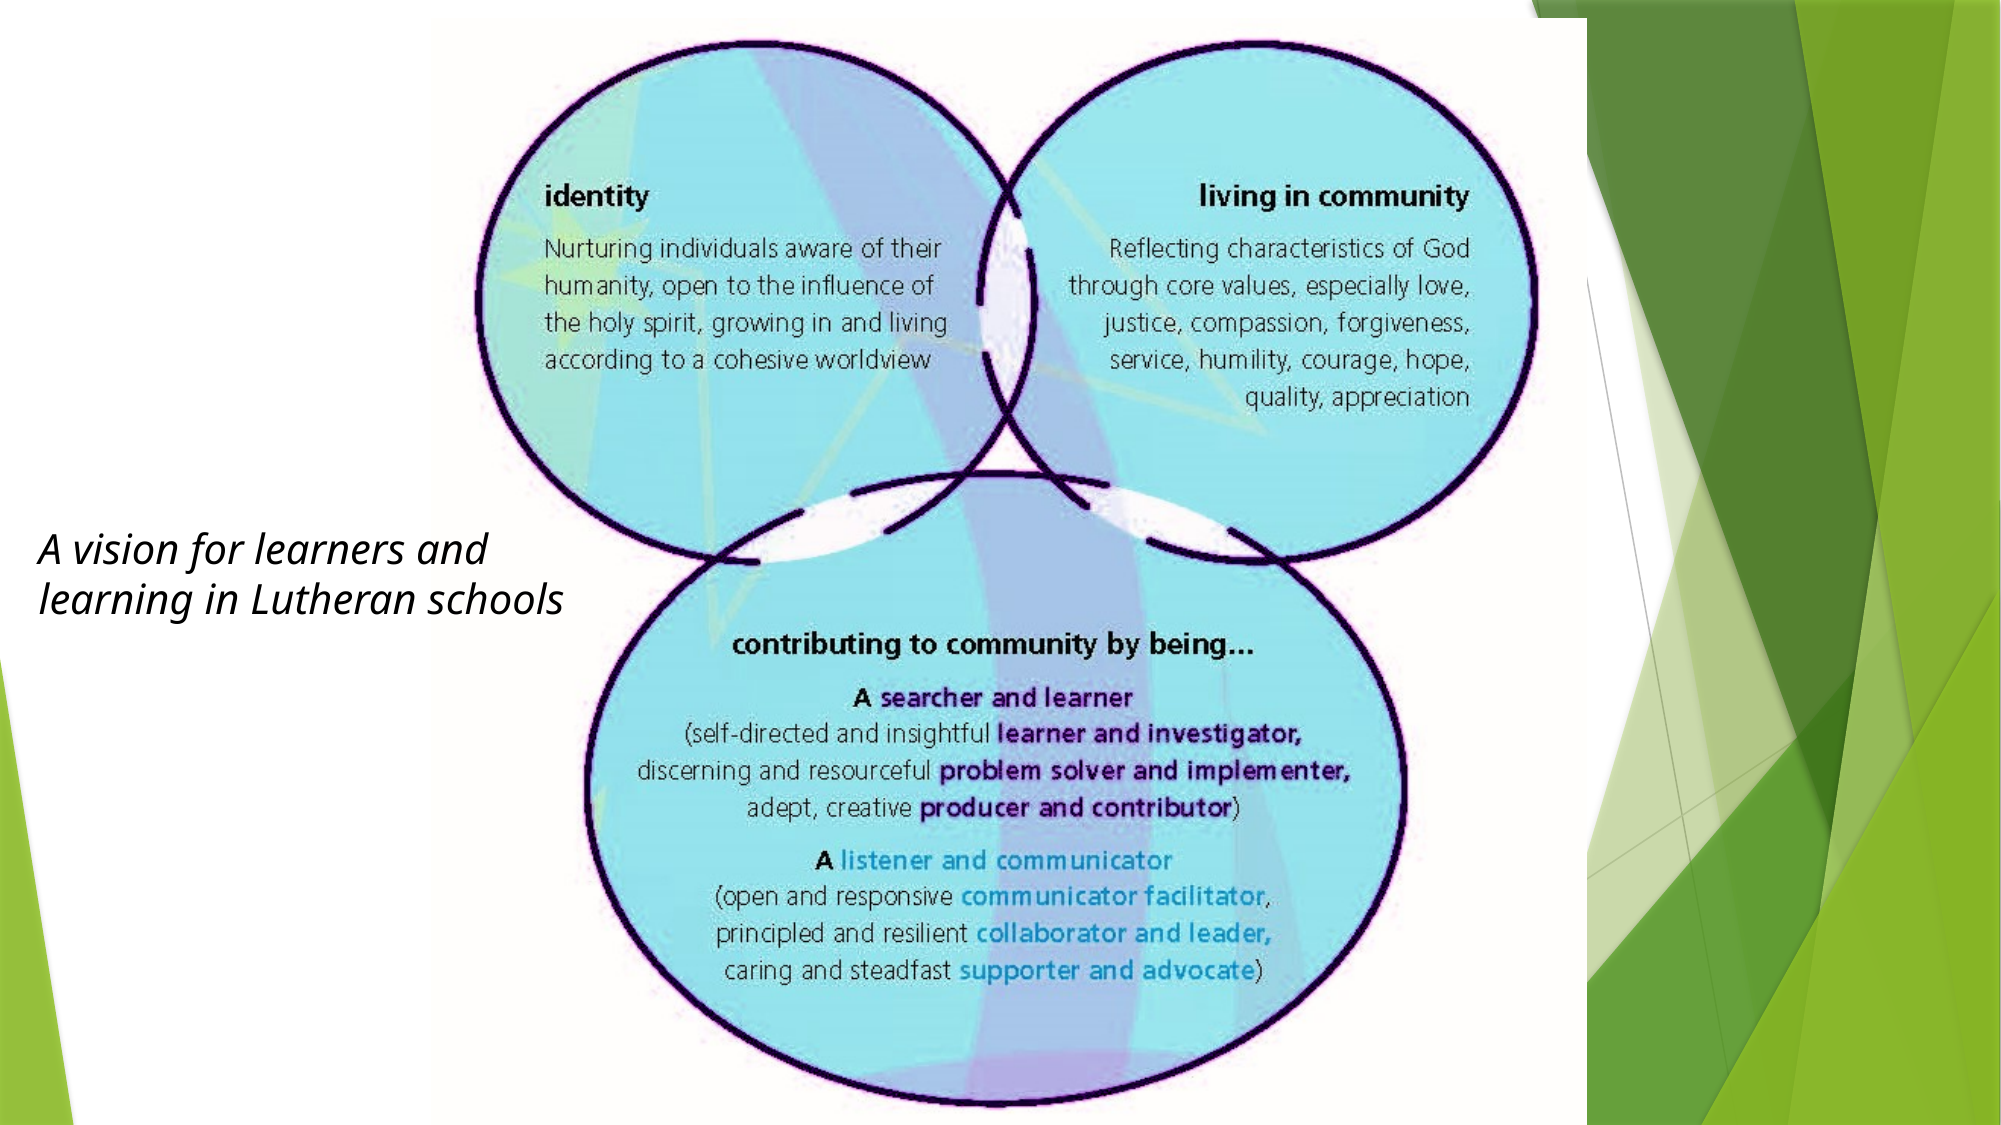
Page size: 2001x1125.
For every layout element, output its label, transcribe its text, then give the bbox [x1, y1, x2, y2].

text_box A vision for learners and learning in Lutheran schools [23, 515, 426, 630]
picture [431, 17, 1588, 1125]
